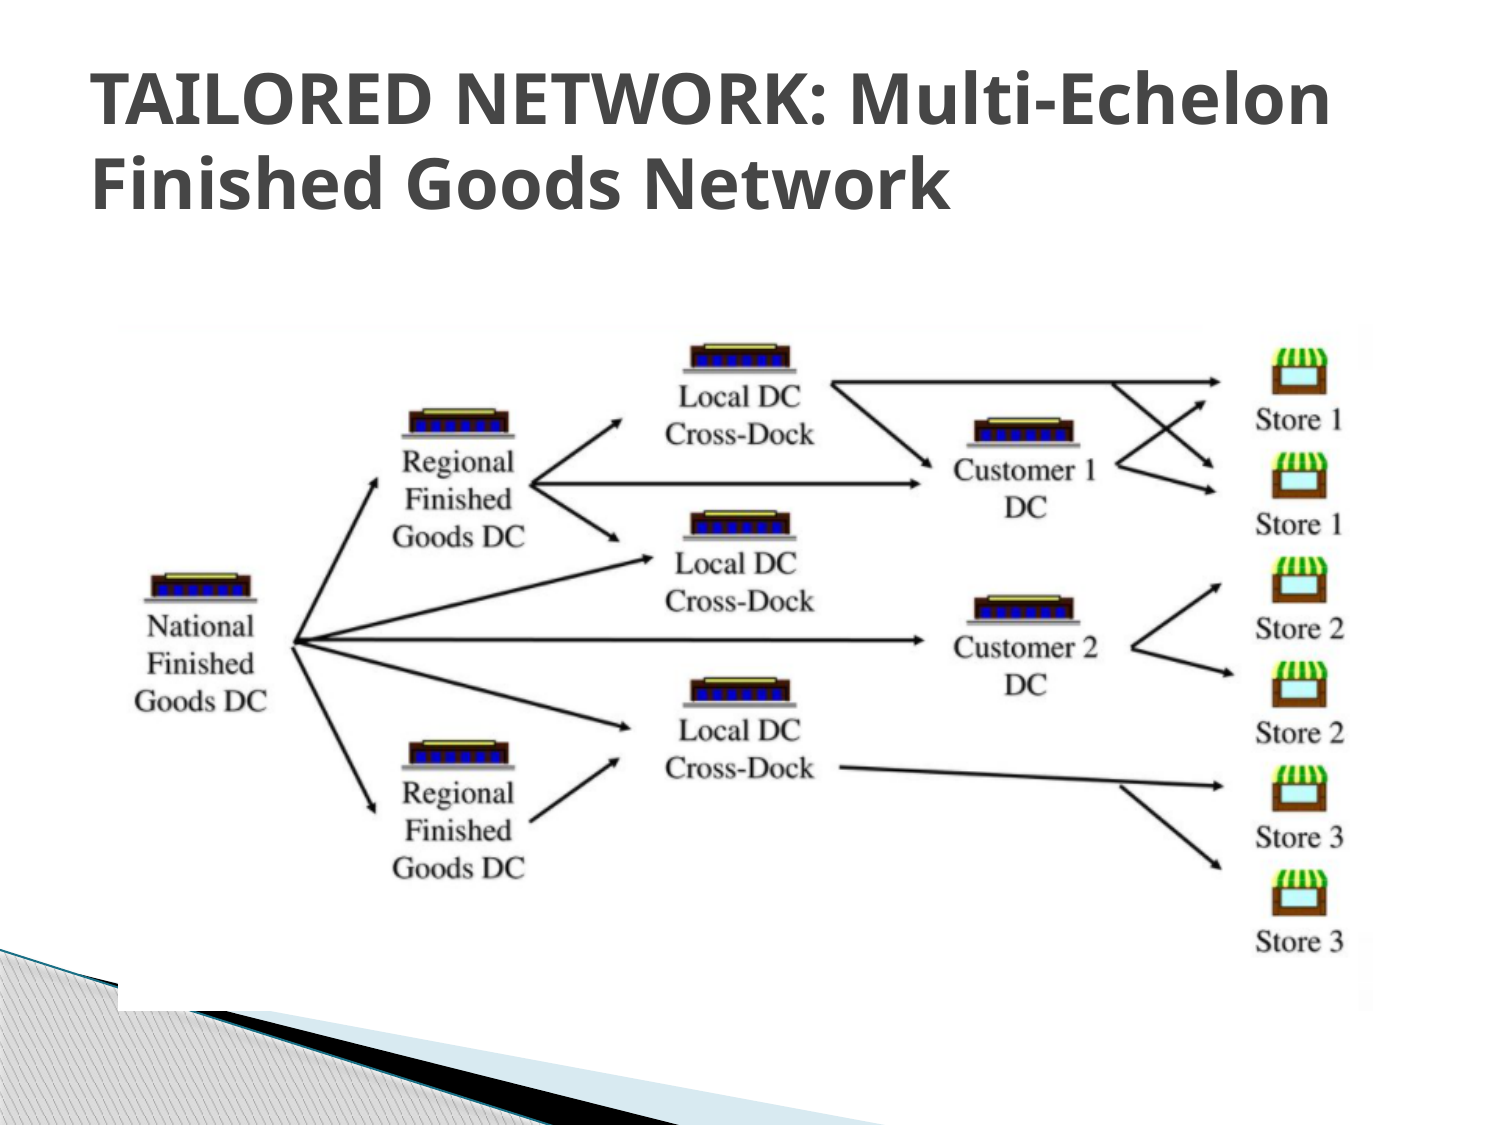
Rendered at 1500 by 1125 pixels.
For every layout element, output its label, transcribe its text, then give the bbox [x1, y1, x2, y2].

title TAILORED NETWORK: Multi-Echelon Finished Goods Network [75, 45, 1425, 233]
picture [117, 324, 1373, 1012]
